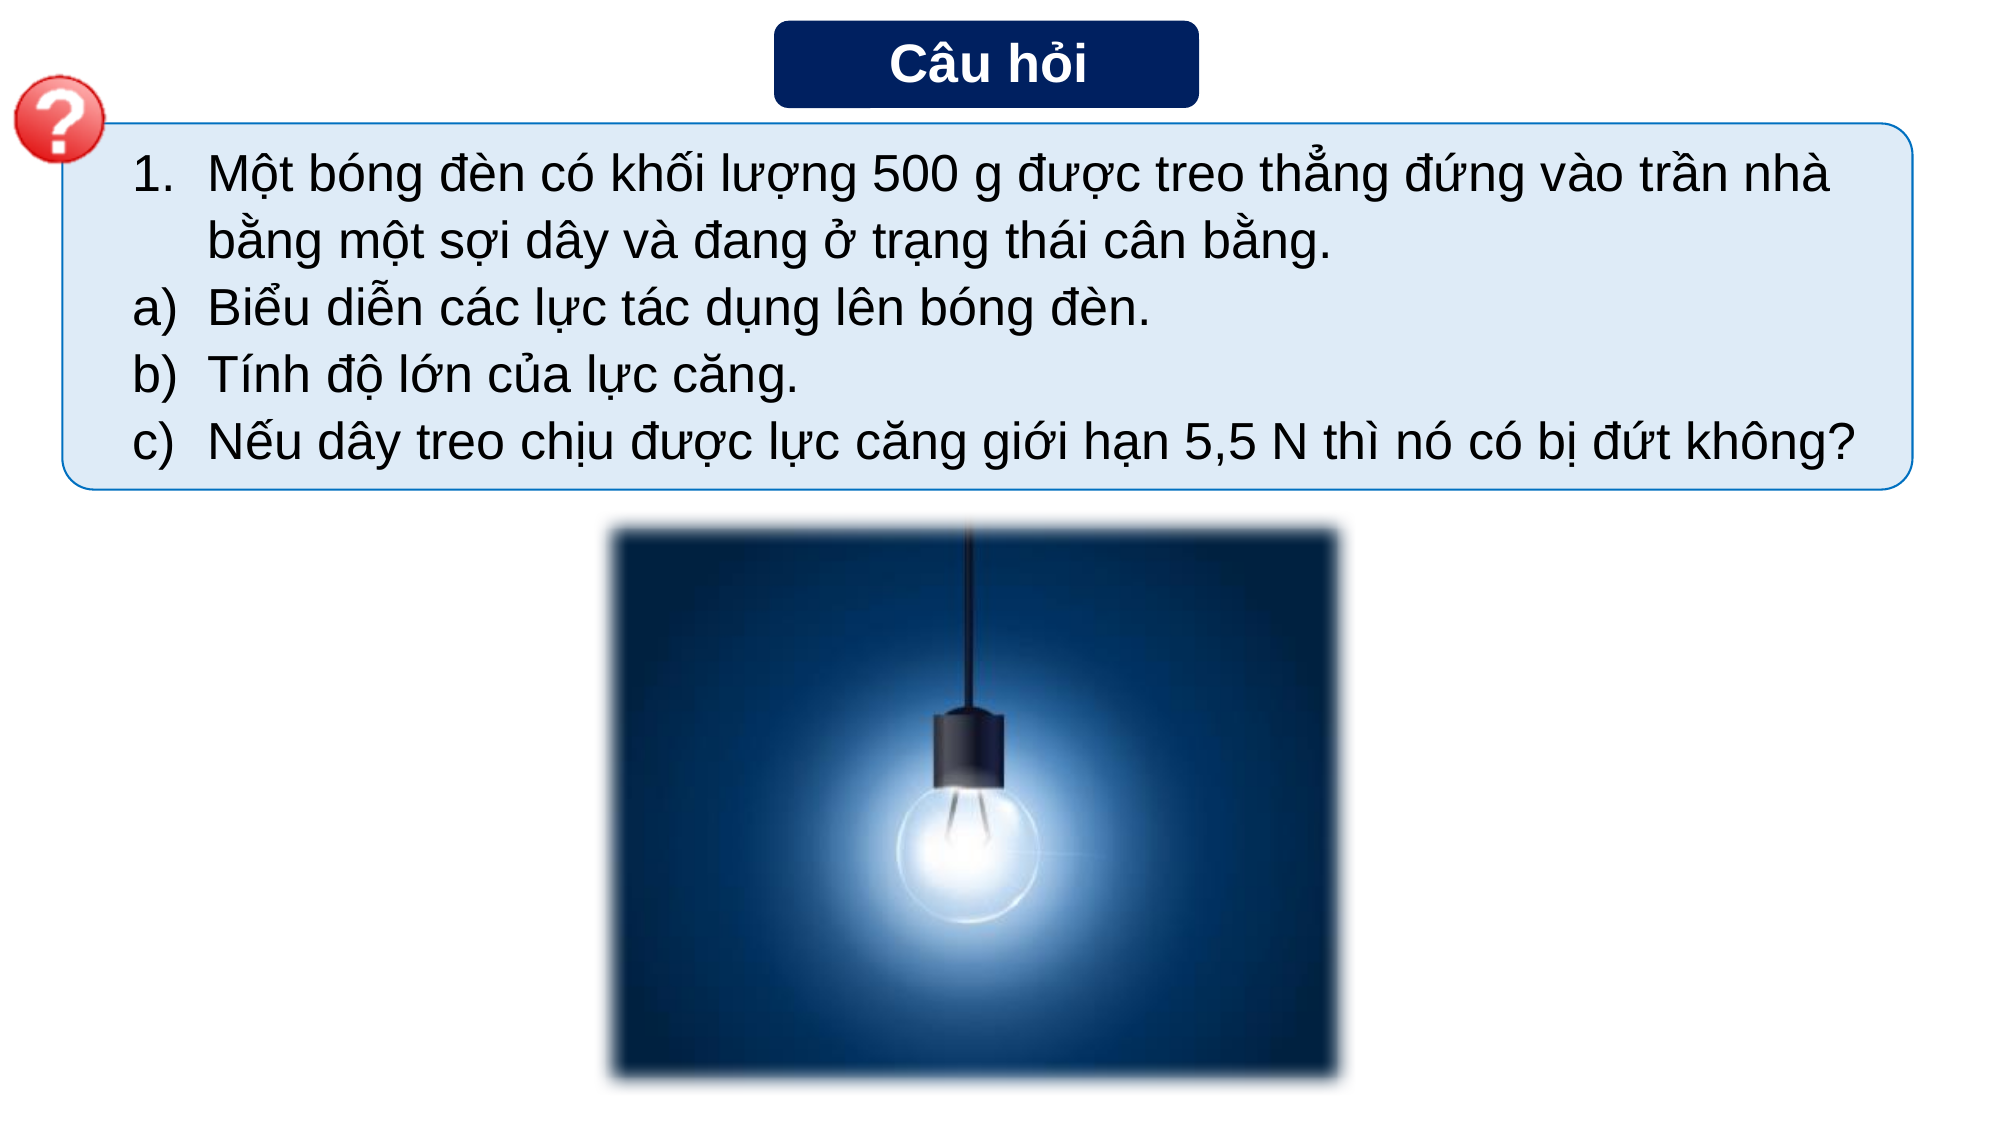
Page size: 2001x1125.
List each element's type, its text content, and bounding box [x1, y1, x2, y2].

picture [587, 510, 1356, 1096]
text_box Một bóng đèn có khối lượng 500 g được treo thẳng đứng vào trần nhà bằng một sợi dây và đang ở trạng thái cân bằng. Biểu diễn các lực tác dụng lên bóng đèn. Tính độ lớn của lực căng. Nếu dây treo chịu được lực căng giới hạn 5,5 N thì nó có bị đứt không? [117, 128, 1913, 478]
text_box [61, 122, 1907, 491]
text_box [774, 20, 1200, 108]
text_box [10, 70, 114, 176]
